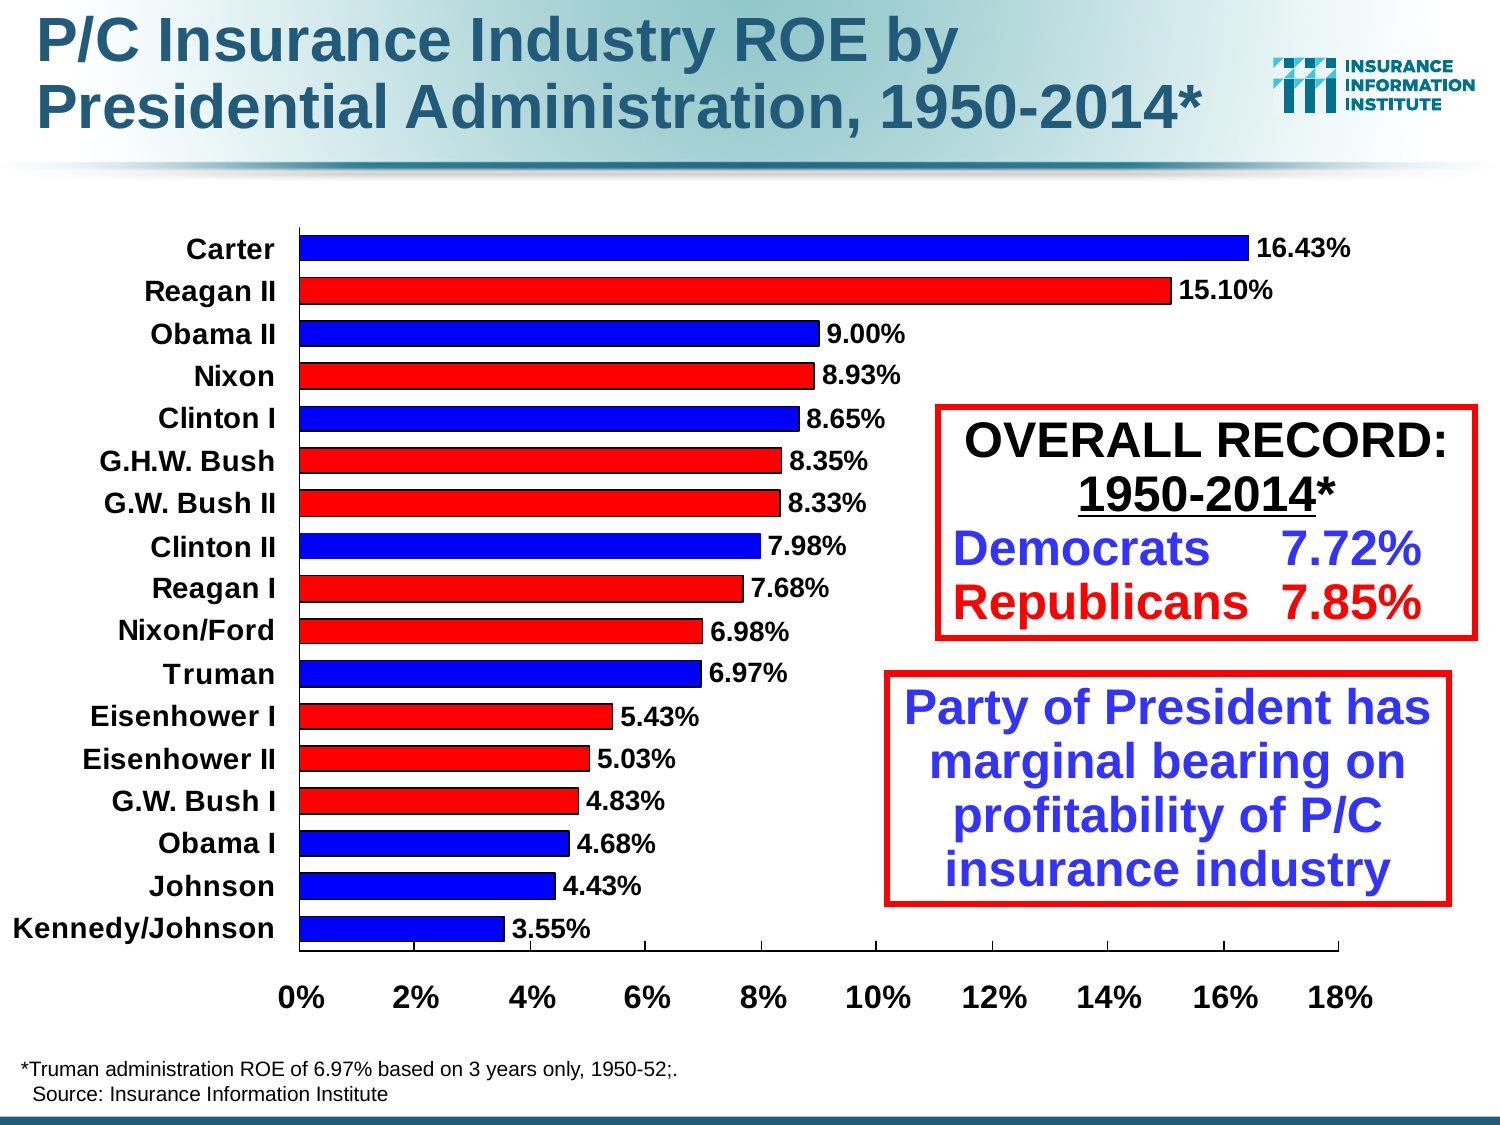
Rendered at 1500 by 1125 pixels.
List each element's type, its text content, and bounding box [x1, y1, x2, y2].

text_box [0, 201, 1406, 1057]
text_box *Truman administration ROE of 6.97% based on 3 years only, 1950-52;. Source: Insurance Information Institute [5, 1064, 1389, 1113]
text_box OVERALL RECORD: 1950-2014* Democrats 7.72% Republicans 7.85% [1410, 407, 1475, 638]
text_box P/C Insurance Industry ROE by Presidential Administration, 1950-2014* [21, 0, 1262, 142]
picture [0, 0, 1500, 189]
text_box Party of President has marginal bearing on profitability of P/C insurance industry [1410, 673, 1450, 905]
